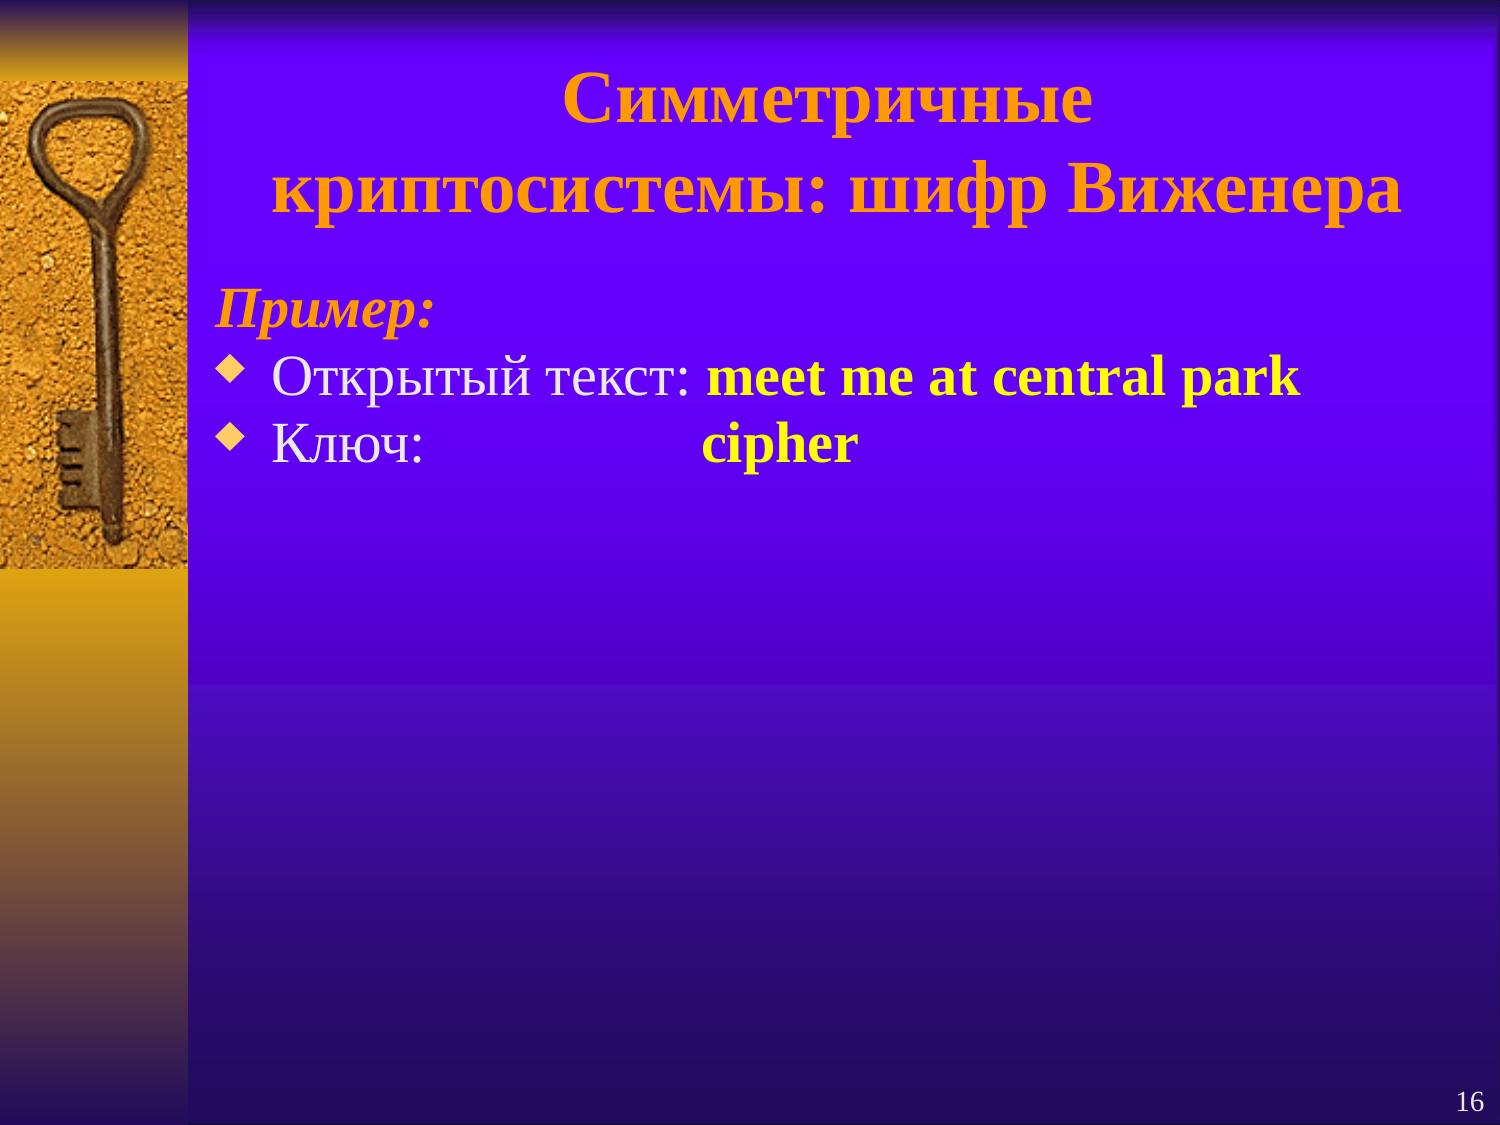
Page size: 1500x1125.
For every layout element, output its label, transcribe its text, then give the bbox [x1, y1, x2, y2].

title Симметричные криптосистемы: шифр Виженера [199, 136, 1476, 249]
slide_number 16 [1186, 1061, 1500, 1125]
list Пример: Открытый текст: meet me at central park Ключ: cipher [199, 274, 1500, 1001]
picture [0, 0, 1500, 1125]
